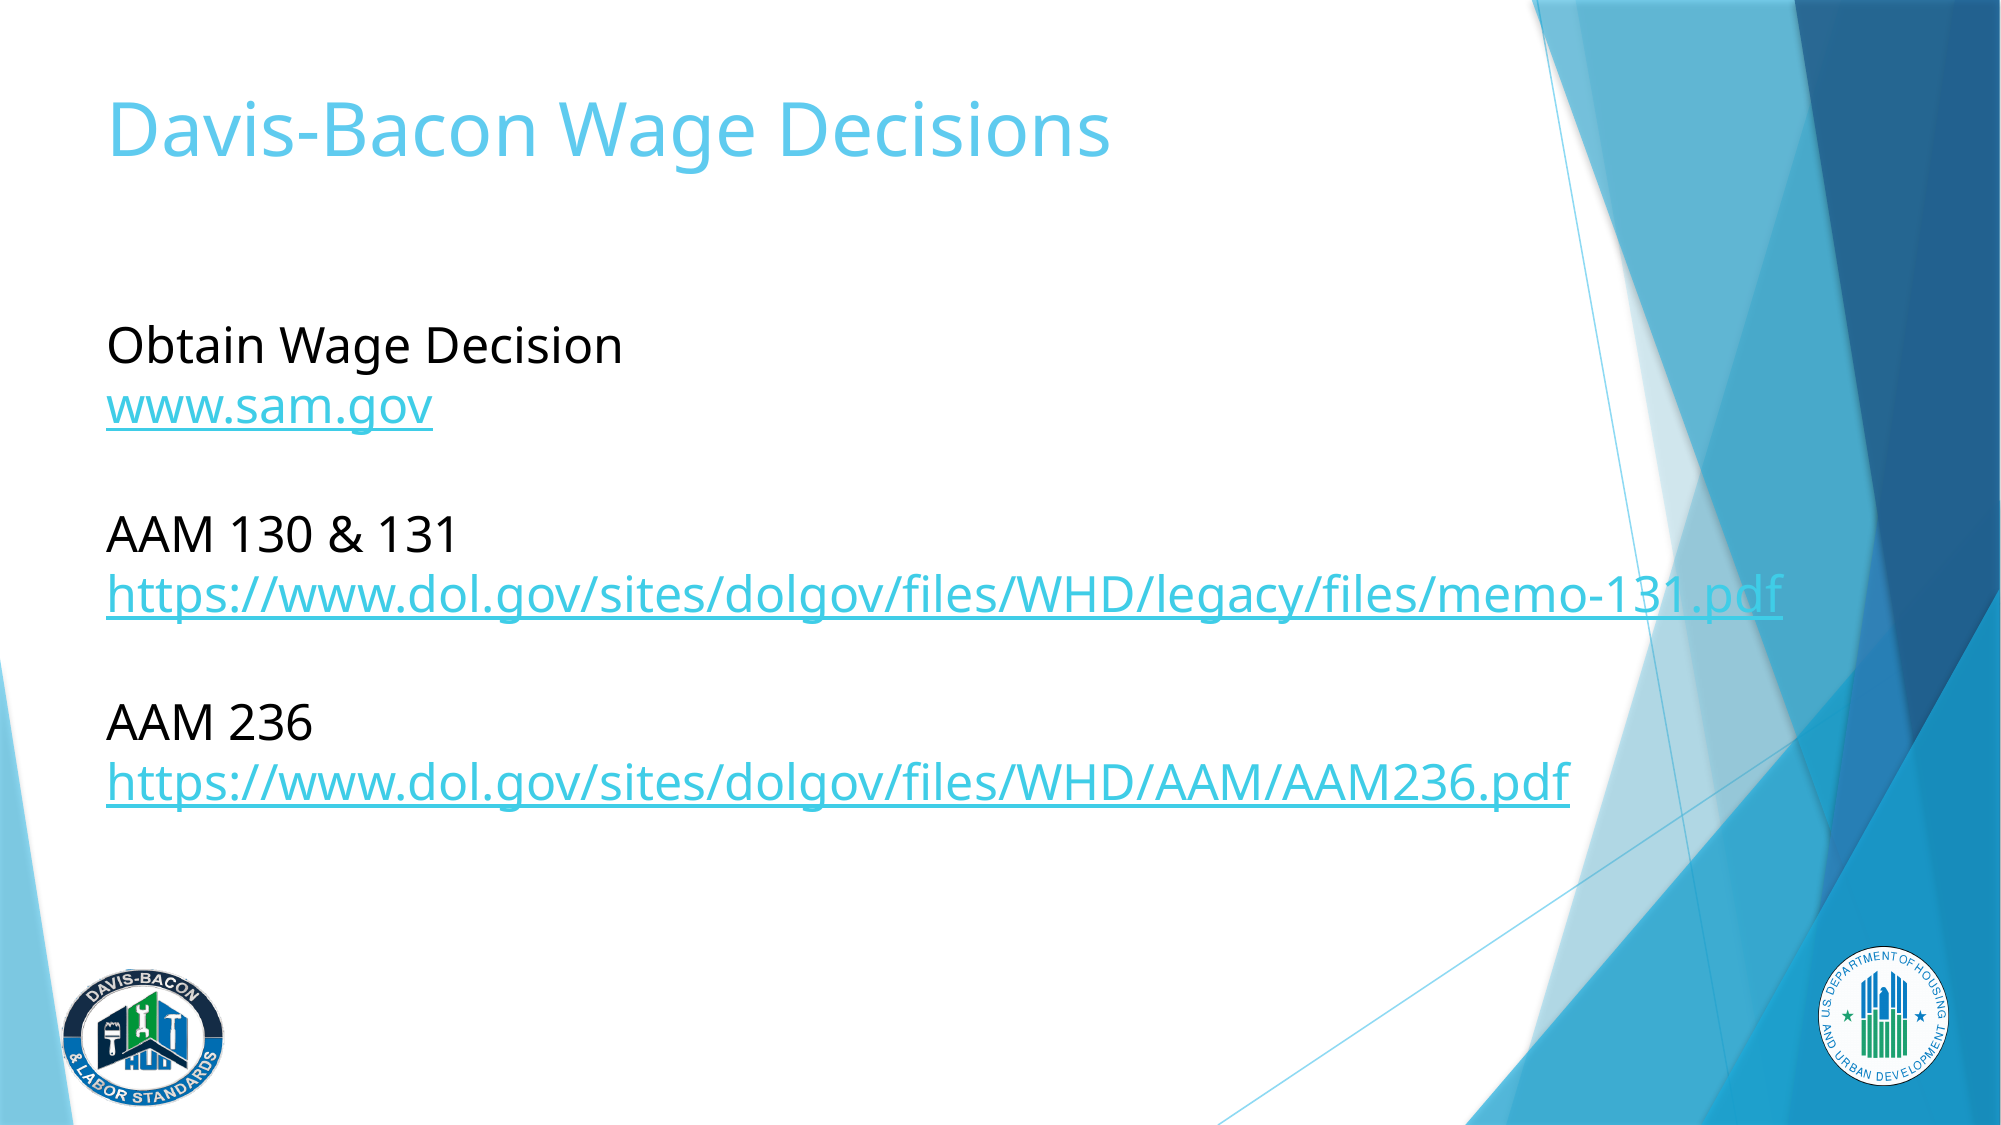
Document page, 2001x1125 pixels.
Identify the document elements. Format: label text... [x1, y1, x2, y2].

picture [55, 969, 226, 1110]
text_box Obtain Wage Decision www.sam.gov AAM 130 & 131 https://www.dol.gov/sites/dolgov/files/WHD/legacy/files/memo-131.pdf AAM 236 https://www.dol.gov/sites/dolgov/files/WHD/AAM/AAM236.pdf [91, 306, 1927, 916]
title Davis-Bacon Wage Decisions [91, 74, 1502, 291]
picture [1817, 946, 1950, 1087]
